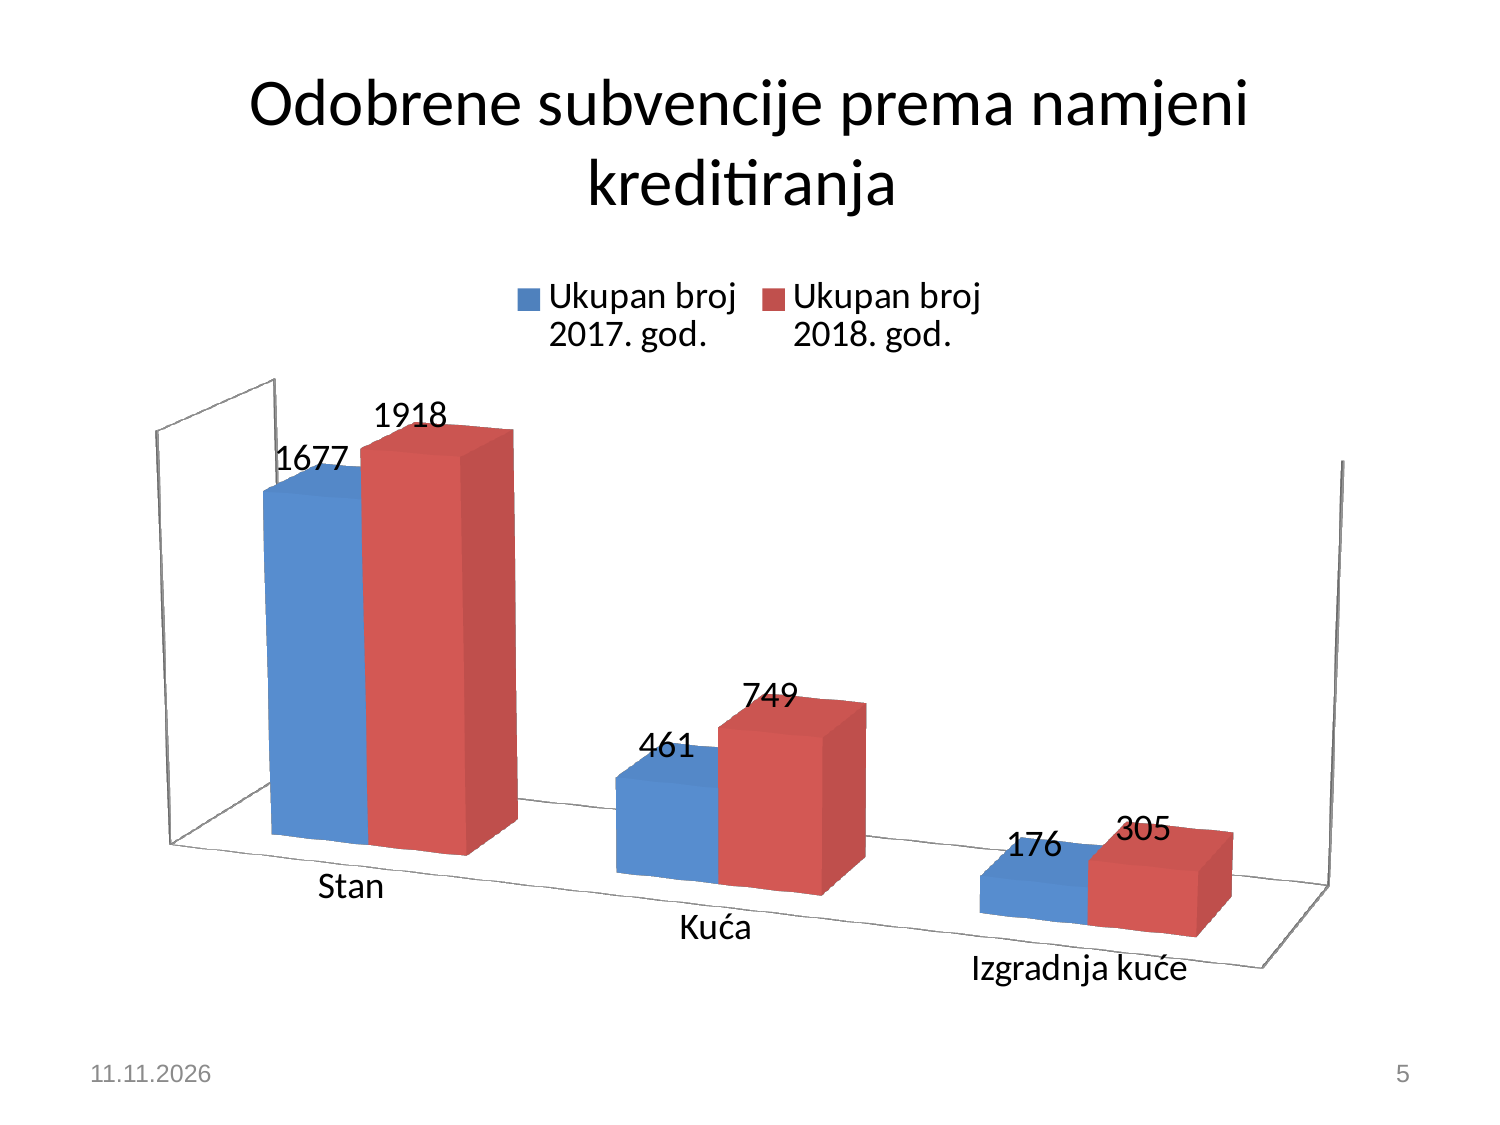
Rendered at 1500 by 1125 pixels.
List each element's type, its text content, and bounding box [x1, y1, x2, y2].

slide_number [75, 1042, 425, 1103]
title Odobrene subvencije prema namjeni kreditiranja [75, 45, 1425, 233]
chart [74, 262, 1426, 1006]
slide_number 5 [1074, 1042, 1425, 1103]
